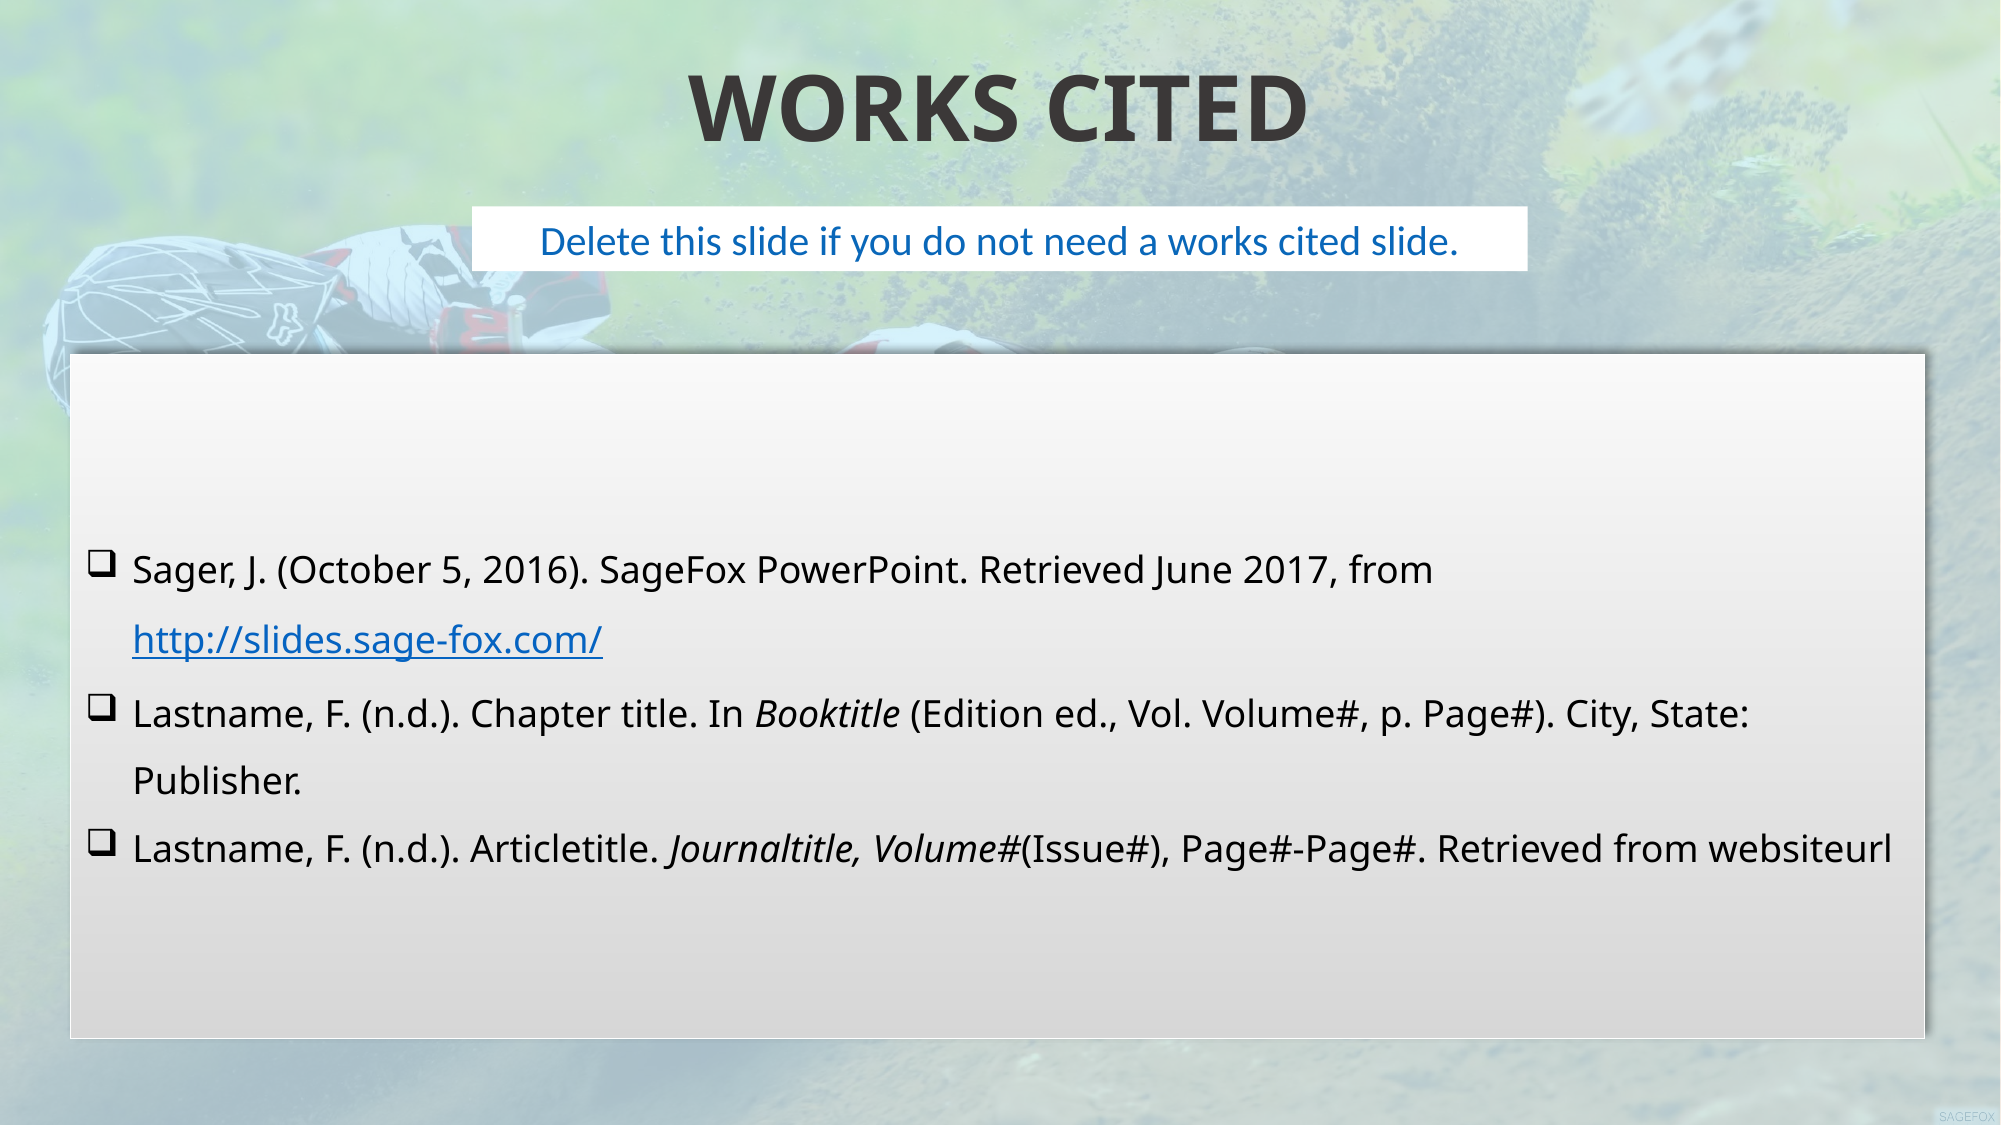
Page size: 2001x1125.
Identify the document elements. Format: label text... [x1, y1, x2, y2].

text_box Sager, J. (October 5, 2016). SageFox PowerPoint. Retrieved June 2017, from http://slides.sage-fox.com/ Lastname, F. (n.d.). Chapter title. In Booktitle (Edition ed., Vol. Volume#, p. Page#). City, State: Publisher. Lastname, F. (n.d.). Articletitle. Journaltitle, Volume#(Issue#), Page#-Page#. Retrieved from websiteurl [70, 354, 1925, 1039]
text_box Delete this slide if you do not need a works cited slide. [472, 206, 1528, 272]
text_box WORKS CITED [548, 42, 1452, 167]
